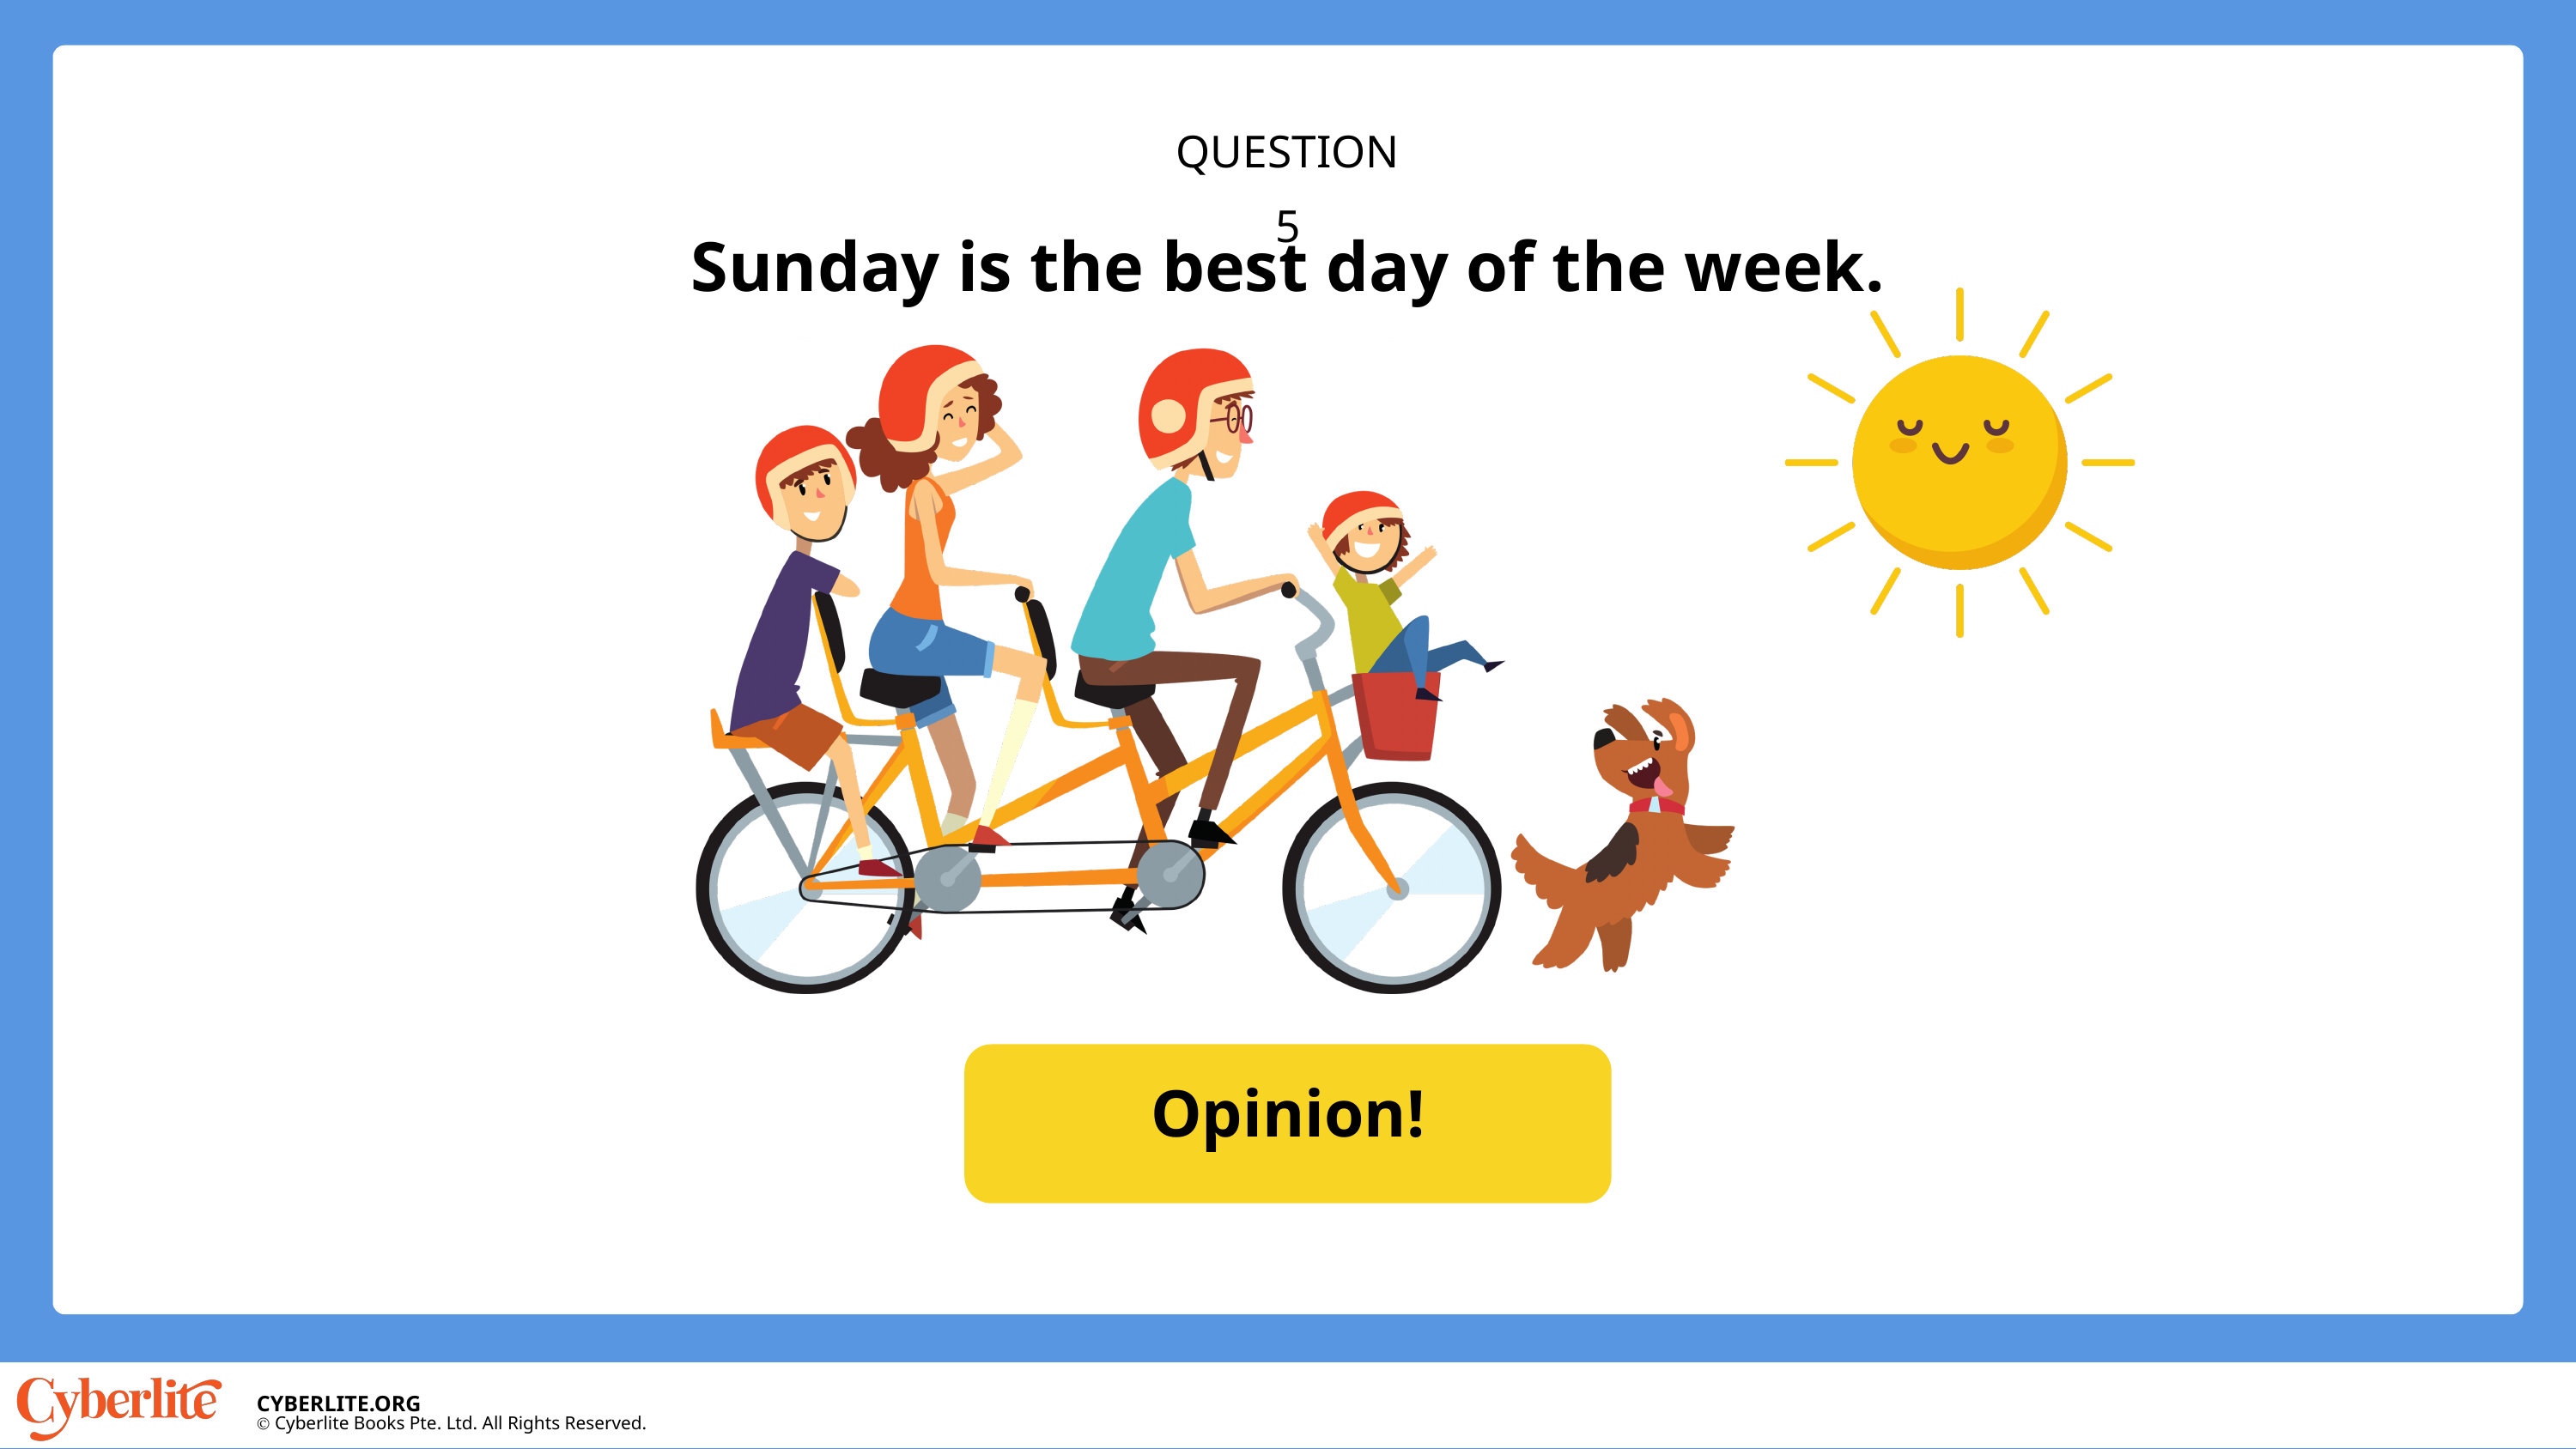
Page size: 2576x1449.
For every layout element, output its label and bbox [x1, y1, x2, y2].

picture [0, 1361, 239, 1449]
text_box [52, 14, 2524, 1315]
text_box [963, 1003, 1612, 1203]
text_box [696, 287, 2136, 994]
